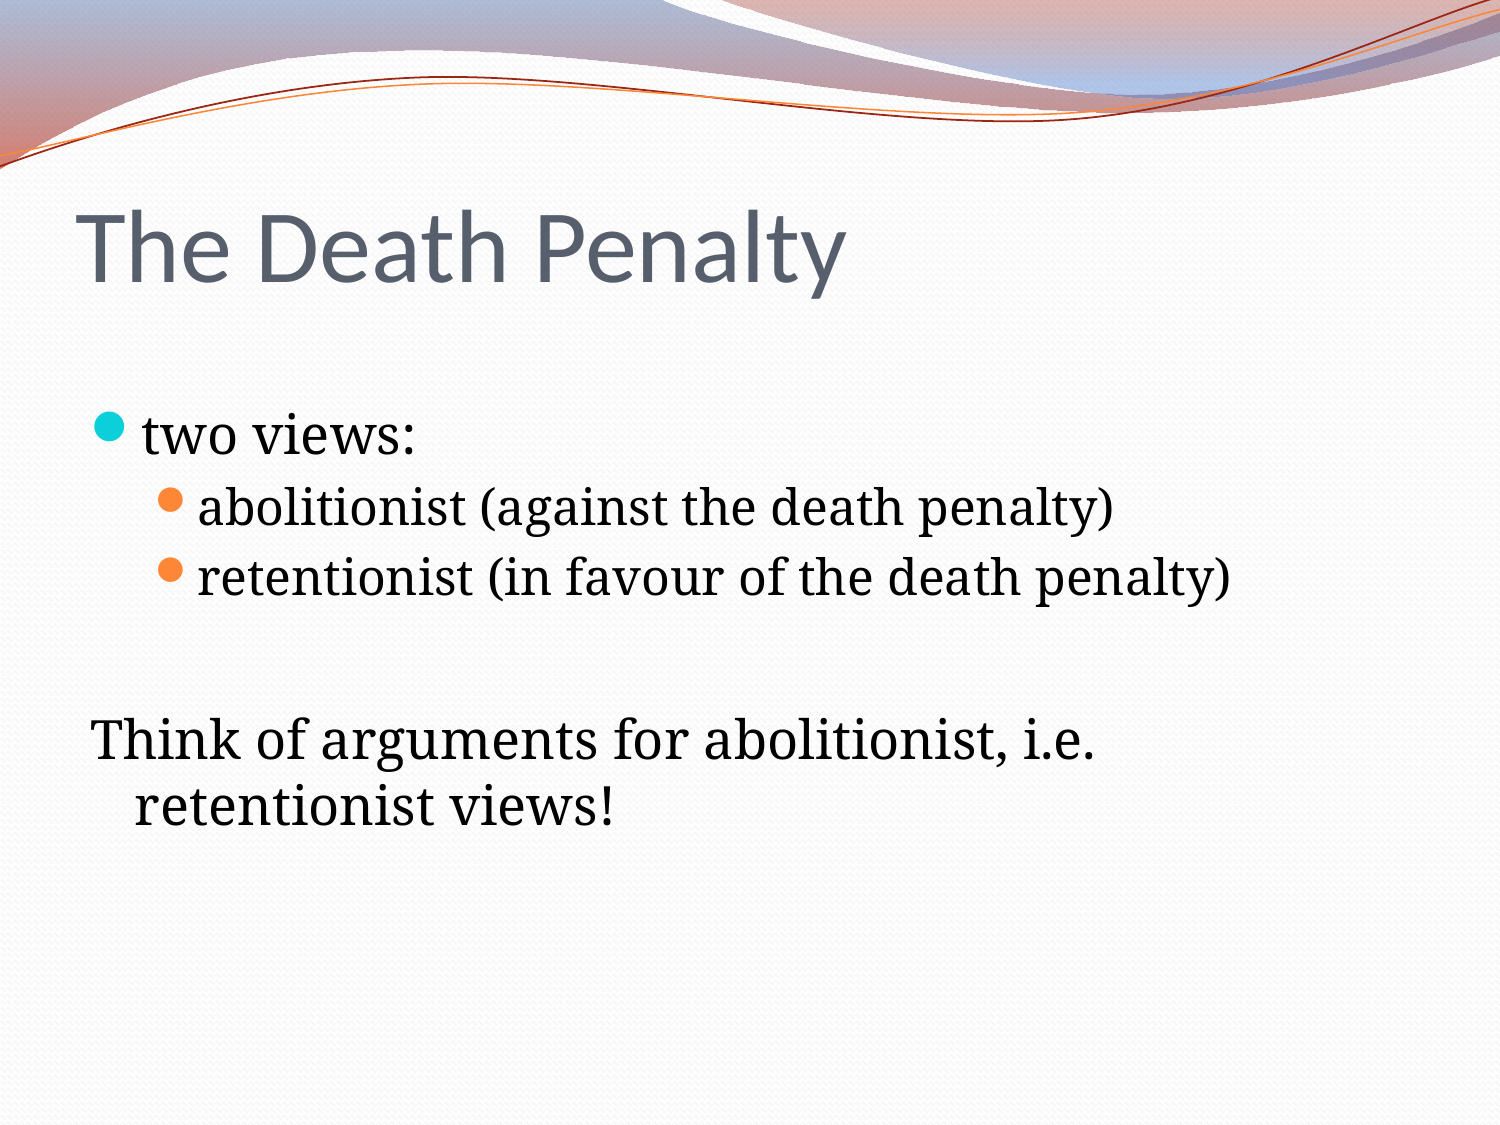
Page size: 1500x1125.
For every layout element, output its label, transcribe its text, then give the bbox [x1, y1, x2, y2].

title The Death Penalty [74, 115, 1426, 304]
list two views: abolitionist (against the death penalty) retentionist (in favour of the death penalty) Think of arguments for abolitionist, i.e. retentionist views! [74, 317, 1426, 1038]
